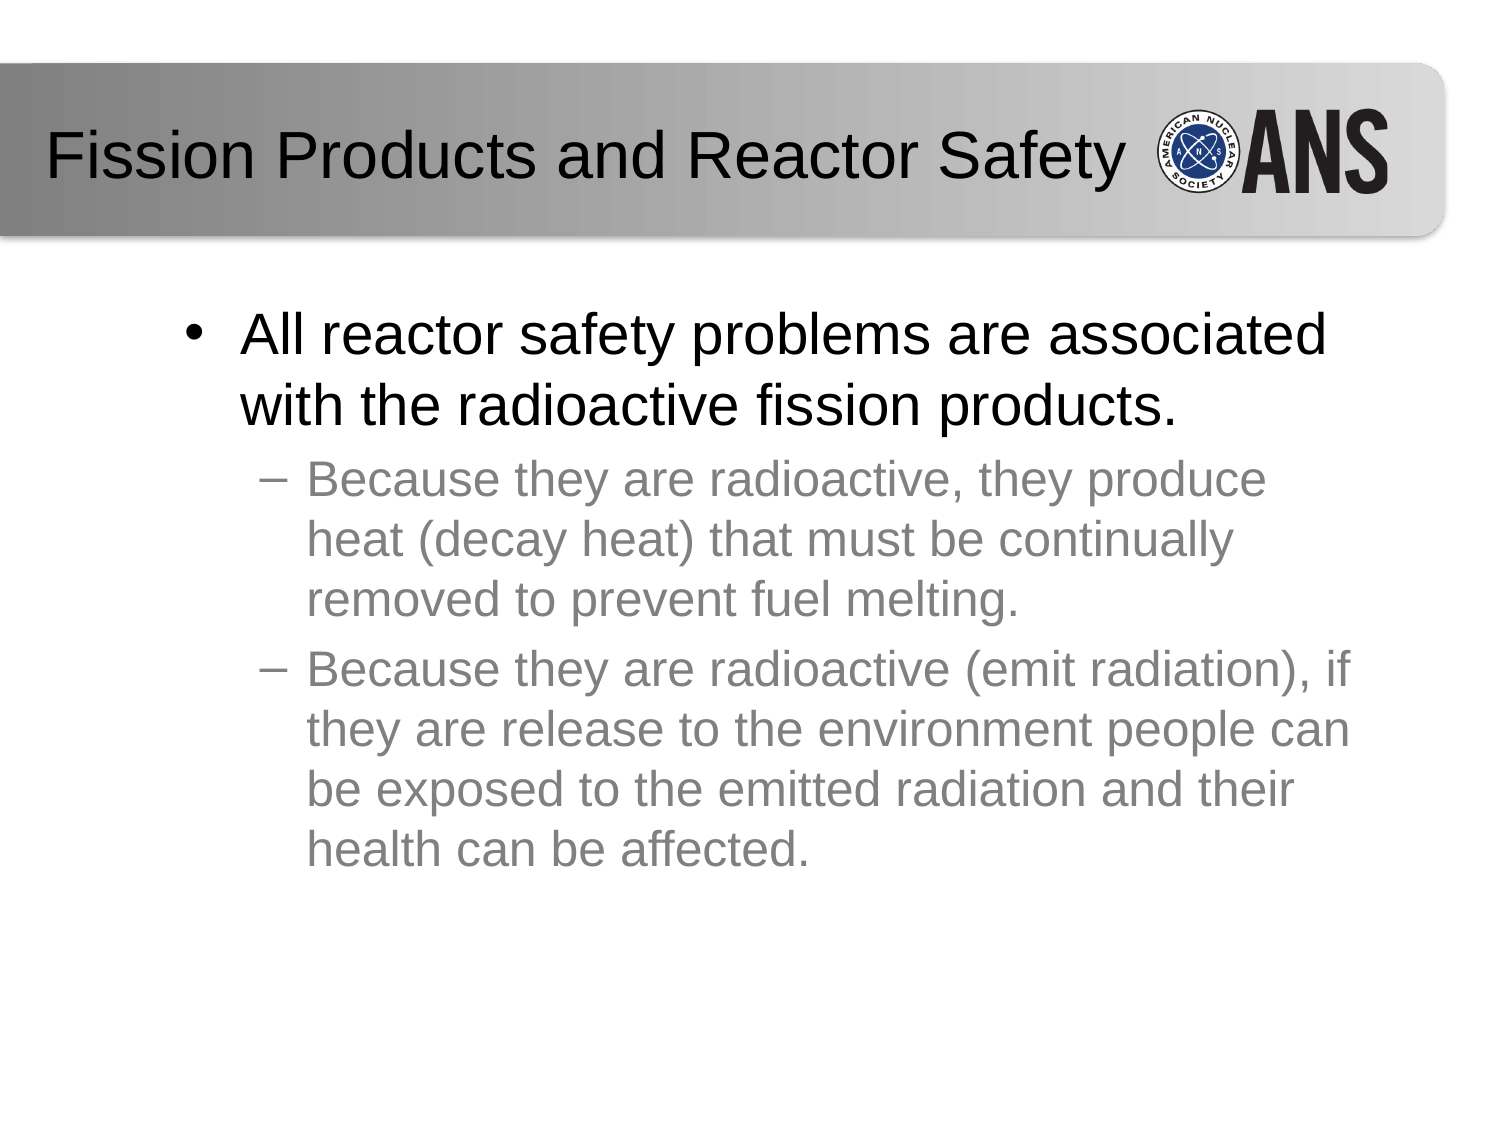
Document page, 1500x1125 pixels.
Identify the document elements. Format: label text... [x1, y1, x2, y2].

title Fission Products and Reactor Safety [31, 71, 1250, 233]
list All reactor safety problems are associated with the radioactive fission products. Because they are radioactive, they produce heat (decay heat) that must be continually removed to prevent fuel melting. Because they are radioactive (emit radiation), if they are release to the environment people can be exposed to the emitted radiation and their health can be affected. [169, 289, 1388, 1005]
